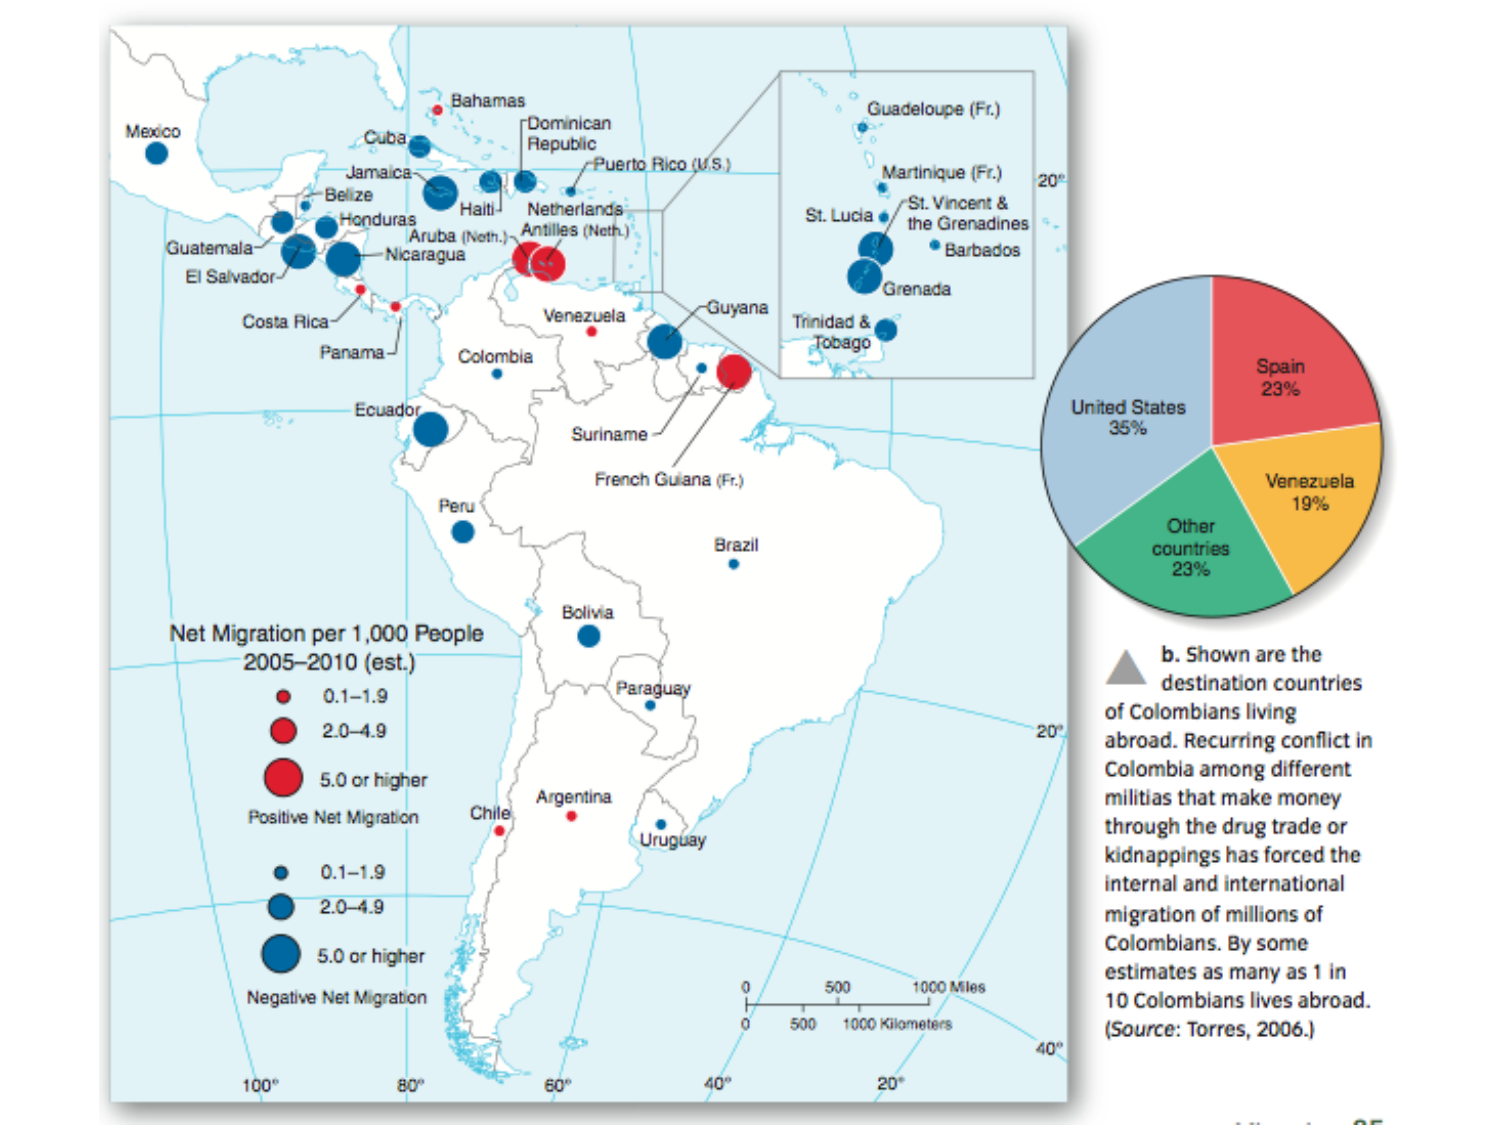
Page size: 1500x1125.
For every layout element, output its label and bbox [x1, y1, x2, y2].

picture [99, 0, 1398, 1125]
